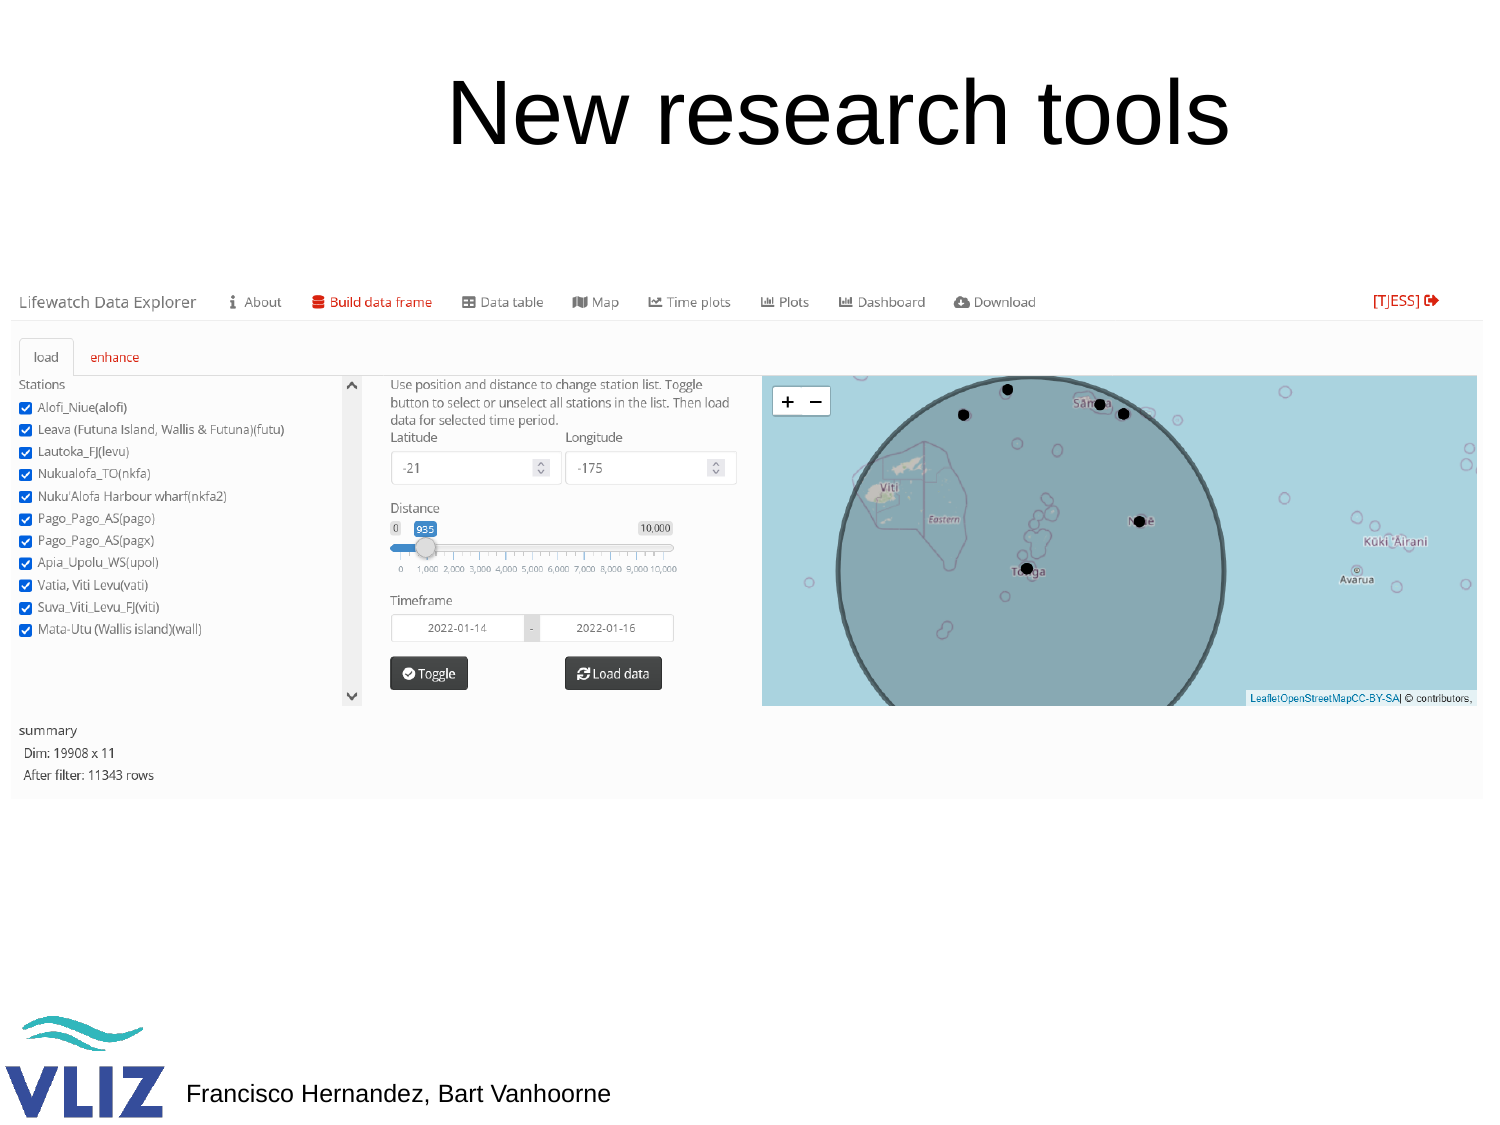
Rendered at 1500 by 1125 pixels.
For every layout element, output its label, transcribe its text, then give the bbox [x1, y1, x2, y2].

picture [11, 290, 1483, 799]
title New research tools [253, 45, 1425, 233]
picture [5, 1016, 165, 1118]
